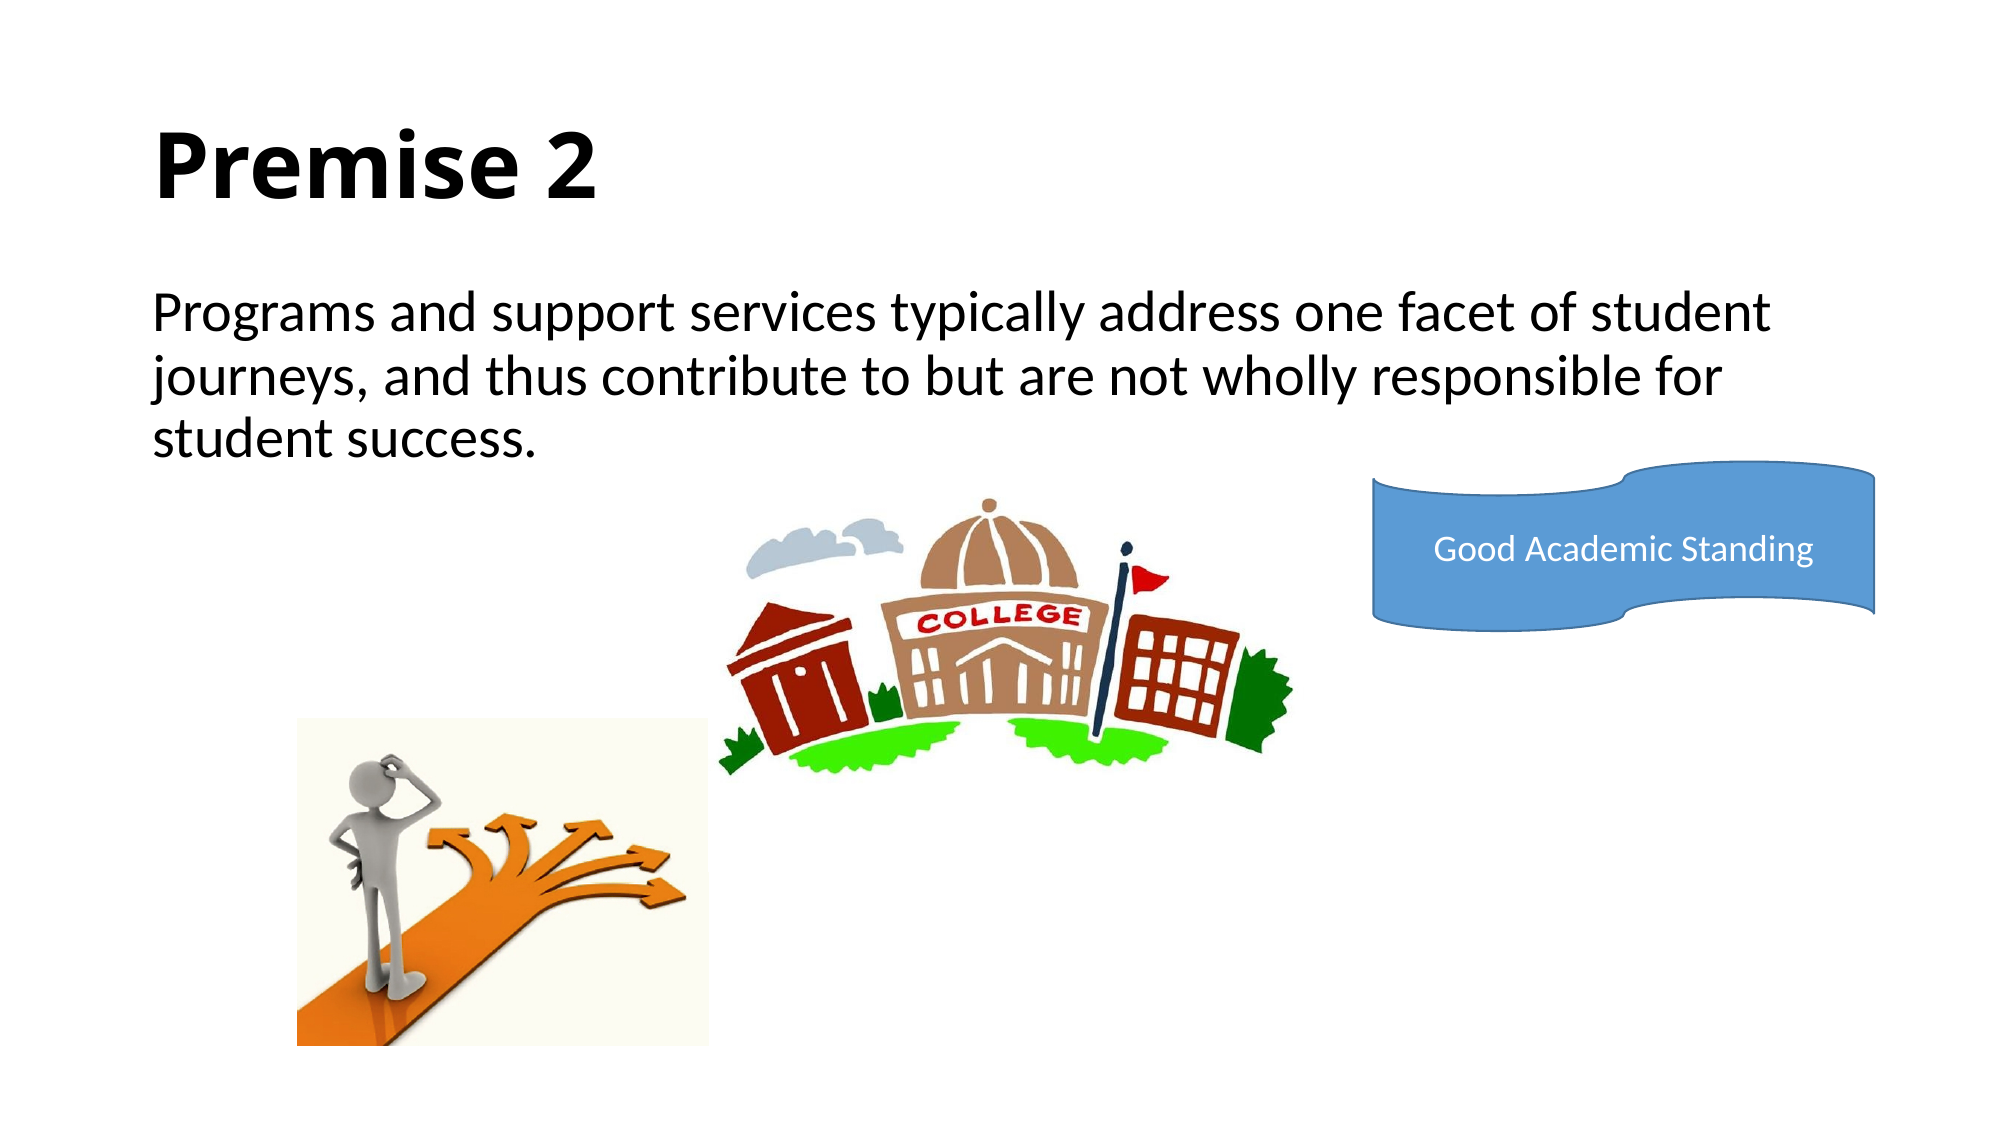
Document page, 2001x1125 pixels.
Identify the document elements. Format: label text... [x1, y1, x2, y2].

list Programs and support services typically address one facet of student journeys, and thus contribute to but are not wholly responsible for student success. [137, 274, 1863, 988]
title Premise 2 [137, 59, 1863, 274]
text_box Good Academic Standing [1372, 460, 1876, 633]
picture [297, 425, 1304, 1046]
